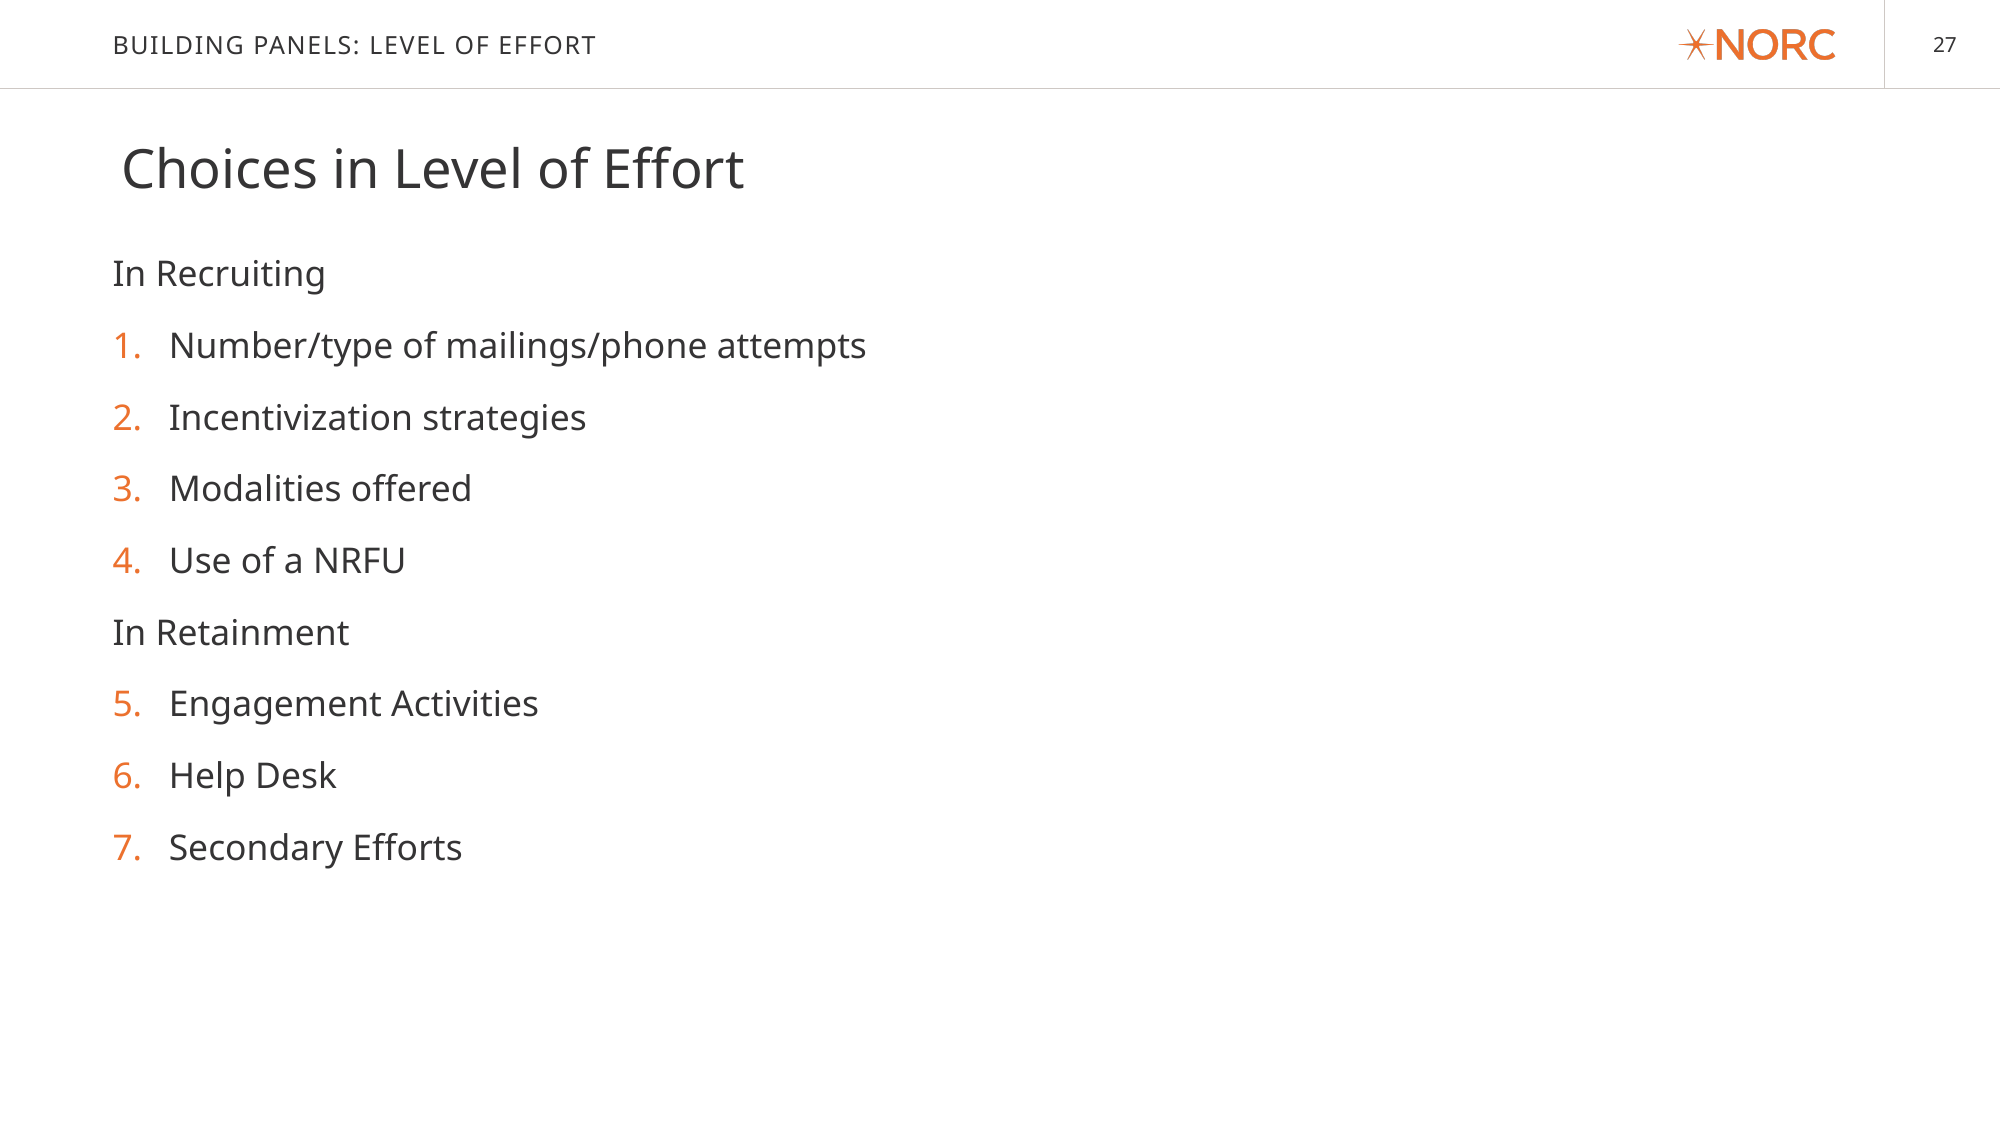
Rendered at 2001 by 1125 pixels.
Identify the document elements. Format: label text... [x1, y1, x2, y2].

title Building Panels: Level of Effort [112, 0, 1508, 90]
list Choices in Level of Effort [121, 134, 1722, 213]
list In Recruiting Number/type of mailings/phone attempts Incentivization strategies Modalities offered Use of a NRFU In Retainment Engagement Activities Help Desk Secondary Efforts [112, 256, 1903, 1021]
